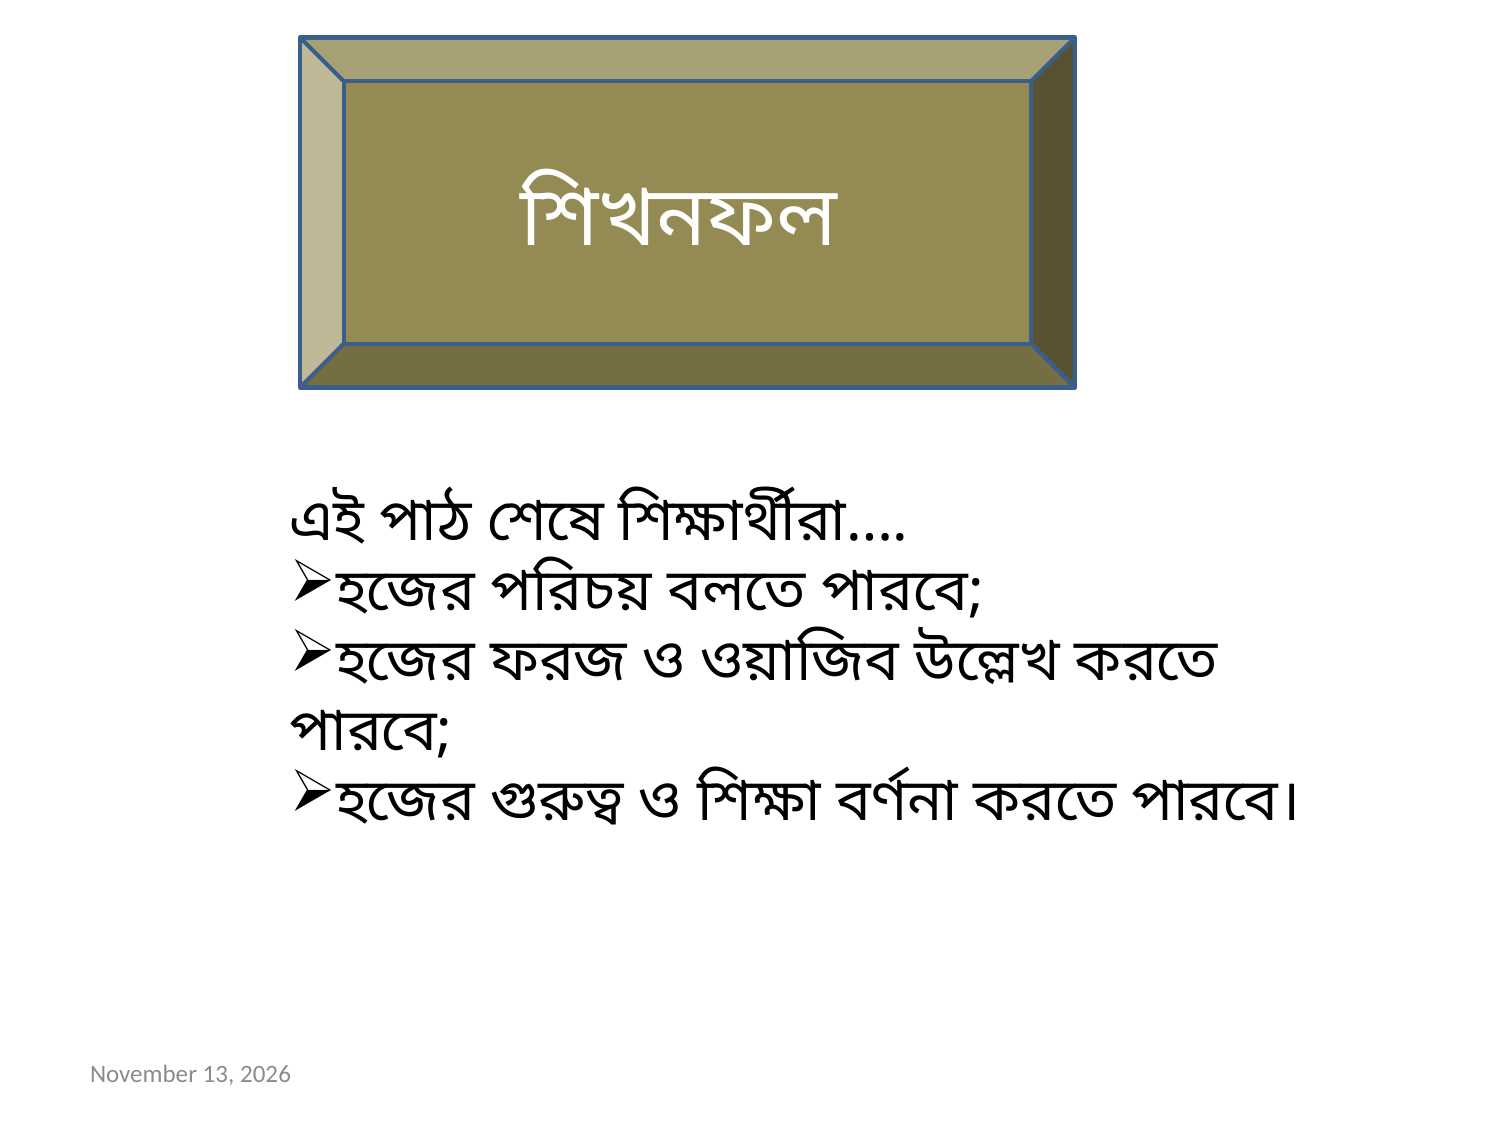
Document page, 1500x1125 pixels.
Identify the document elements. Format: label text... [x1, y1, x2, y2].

text_box শিখনফল [298, 35, 1077, 390]
slide_number 23 জানুয়ারী 2020 [75, 1042, 425, 1103]
text_box এই পাঠ শেষে শিক্ষার্থীরা…. হজের পরিচয় বলতে পারবে; হজের ফরজ ও ওয়াজিব উল্লেখ করতে পারবে; হজের গুরুত্ব ও শিক্ষা বর্ণনা করতে পারবে। [274, 474, 1388, 840]
